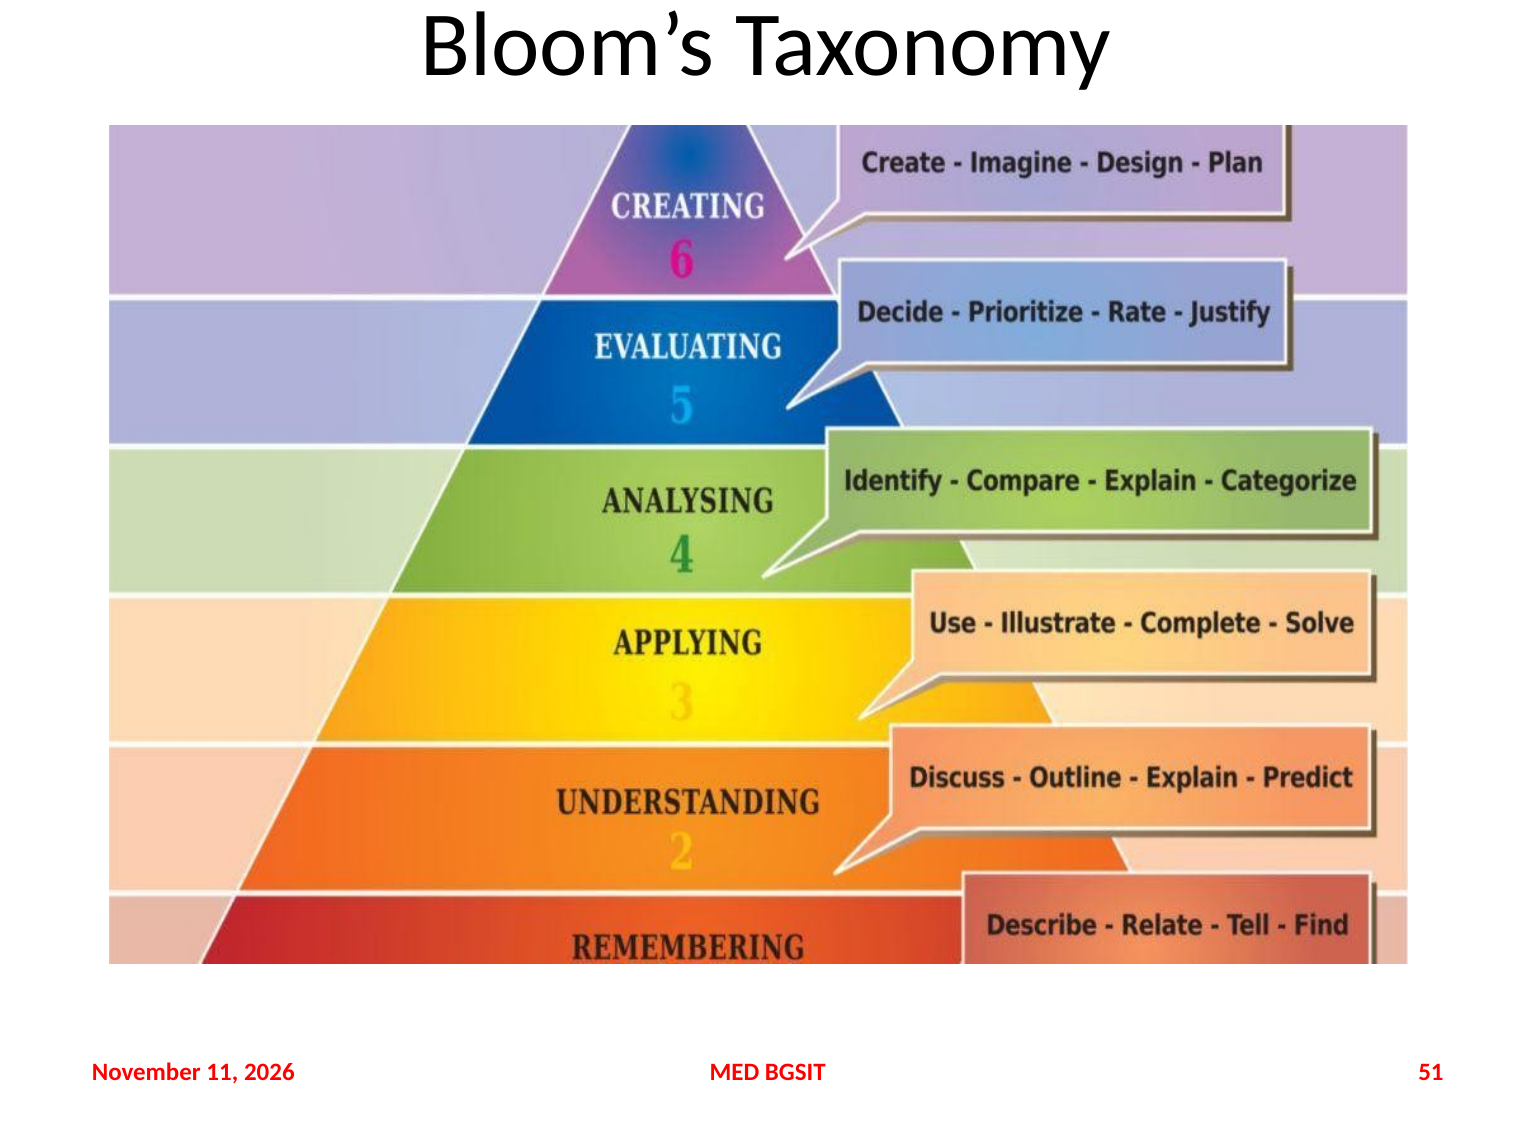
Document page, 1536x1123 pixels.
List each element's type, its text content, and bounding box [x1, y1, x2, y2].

footer MED BGSIT [524, 1040, 1011, 1100]
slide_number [76, 1040, 436, 1100]
picture [108, 125, 1408, 964]
title Bloom’s Taxonomy [76, 40, 1456, 147]
slide_number 51 [1100, 1040, 1459, 1100]
